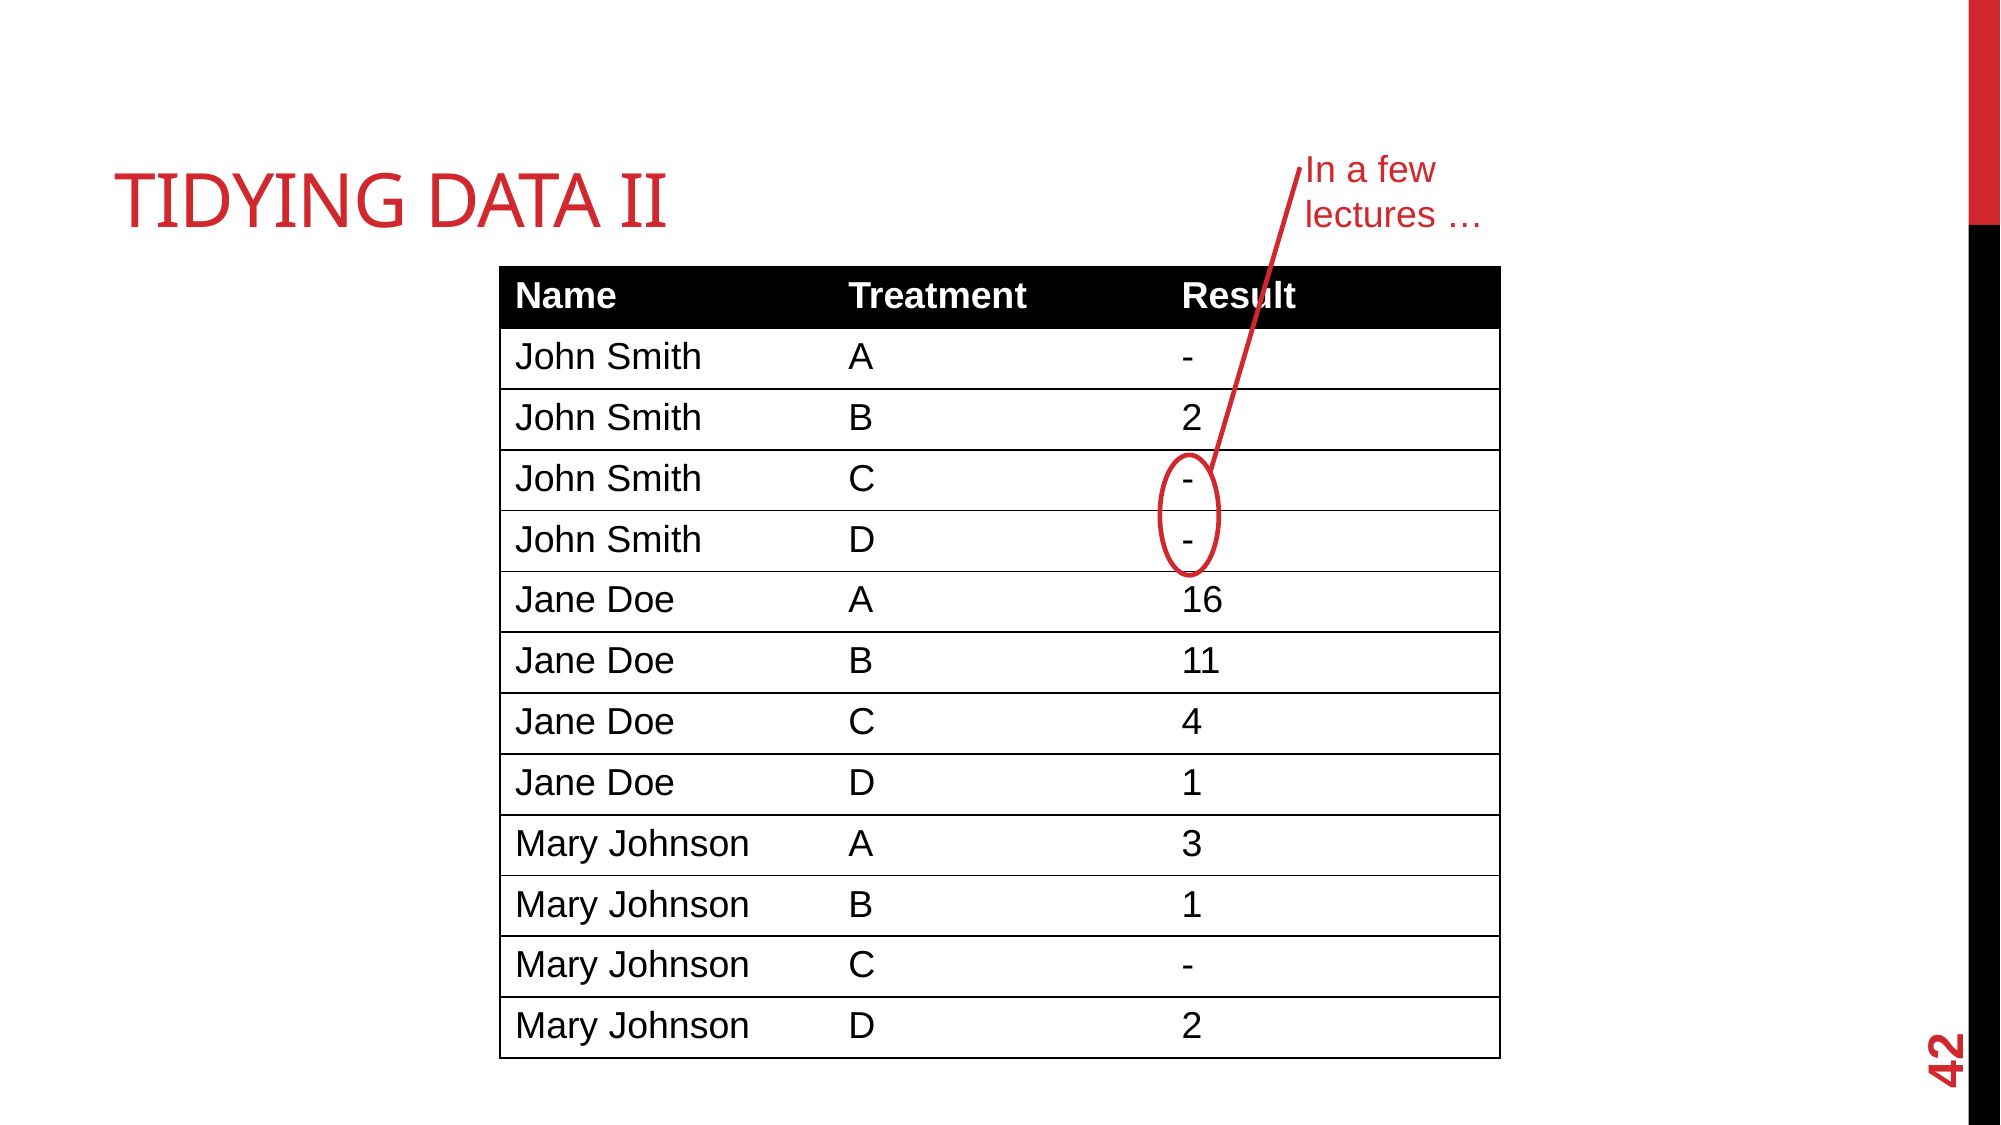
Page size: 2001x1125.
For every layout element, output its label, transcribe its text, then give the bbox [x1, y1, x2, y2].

table_cell Jane Doe [501, 694, 833, 753]
table_cell B [833, 390, 1158, 449]
table_cell D [833, 511, 1158, 571]
table_cell 2 [1167, 998, 1499, 1057]
table_cell John Smith [501, 329, 833, 388]
table_cell - [1167, 937, 1499, 996]
table_cell C [833, 937, 1167, 996]
table_cell Jane Doe [501, 572, 833, 631]
table_cell A [833, 329, 1158, 388]
table_cell Mary Johnson [501, 998, 833, 1057]
table_cell John Smith [501, 511, 833, 571]
table_cell 11 [1167, 633, 1499, 692]
table_cell 4 [1167, 694, 1499, 753]
table_cell Mary Johnson [501, 937, 833, 996]
table_cell Jane Doe [501, 633, 833, 692]
table_cell John Smith [501, 451, 833, 510]
slide_number 42 [1903, 887, 1984, 1104]
title Tidying Data II [99, 25, 1367, 250]
table_cell 16 [1167, 580, 1499, 631]
table_header Treatment [833, 268, 1158, 327]
table_cell B [833, 876, 1167, 935]
table_cell Mary Johnson [501, 876, 833, 935]
table_cell 1 [1167, 876, 1499, 935]
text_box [1159, 136, 1525, 576]
table_cell Jane Doe [501, 755, 833, 814]
table_cell D [833, 755, 1167, 814]
table_cell C [833, 694, 1167, 753]
table_cell 3 [1167, 816, 1499, 875]
table_cell Mary Johnson [501, 816, 833, 875]
table_cell C [833, 451, 1158, 510]
table_header Name [501, 268, 833, 327]
table_cell B [833, 633, 1167, 692]
table_cell A [833, 572, 1167, 631]
table_cell A [833, 816, 1167, 875]
table_cell D [833, 998, 1167, 1057]
table_cell John Smith [501, 390, 833, 449]
table_cell 1 [1167, 755, 1499, 814]
